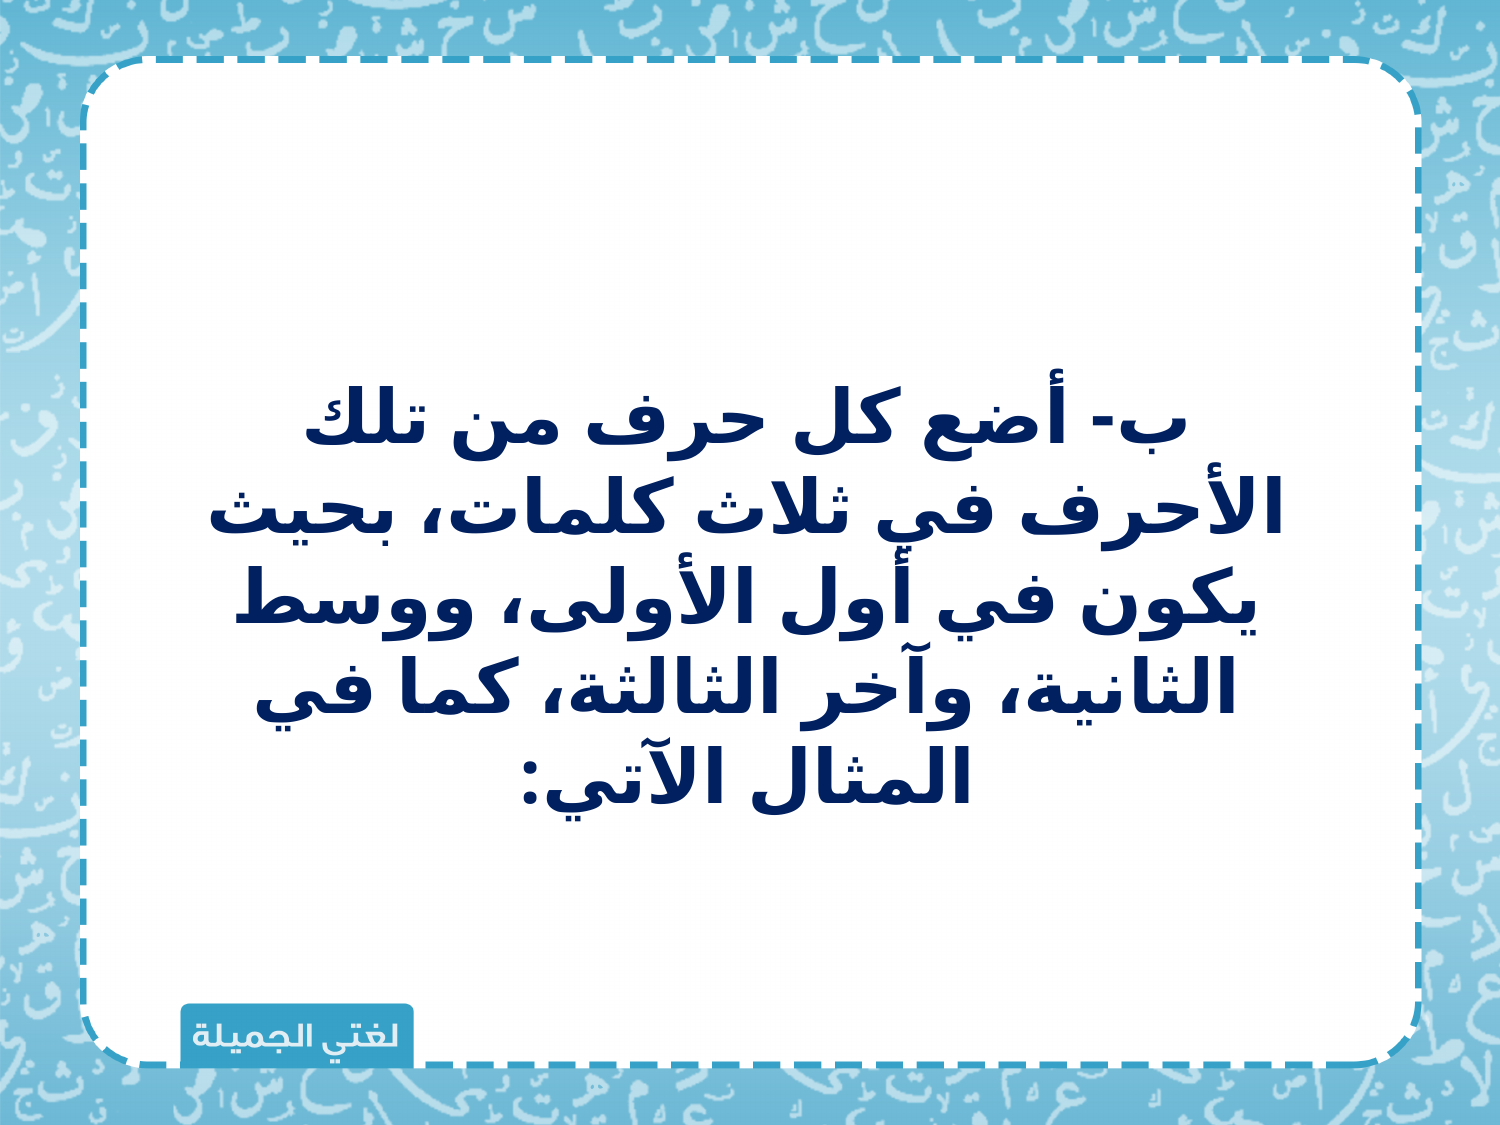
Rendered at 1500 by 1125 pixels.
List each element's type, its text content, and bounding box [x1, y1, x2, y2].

picture [0, 0, 1500, 1125]
text_box ب- أضع كل حرف من تلك الأحرف في ثلاث كلمات، بحيث يكون في أول الأولى، ووسط الثانية، وآخر الثالثة، كما في المثال الآتي: [183, 361, 1311, 827]
